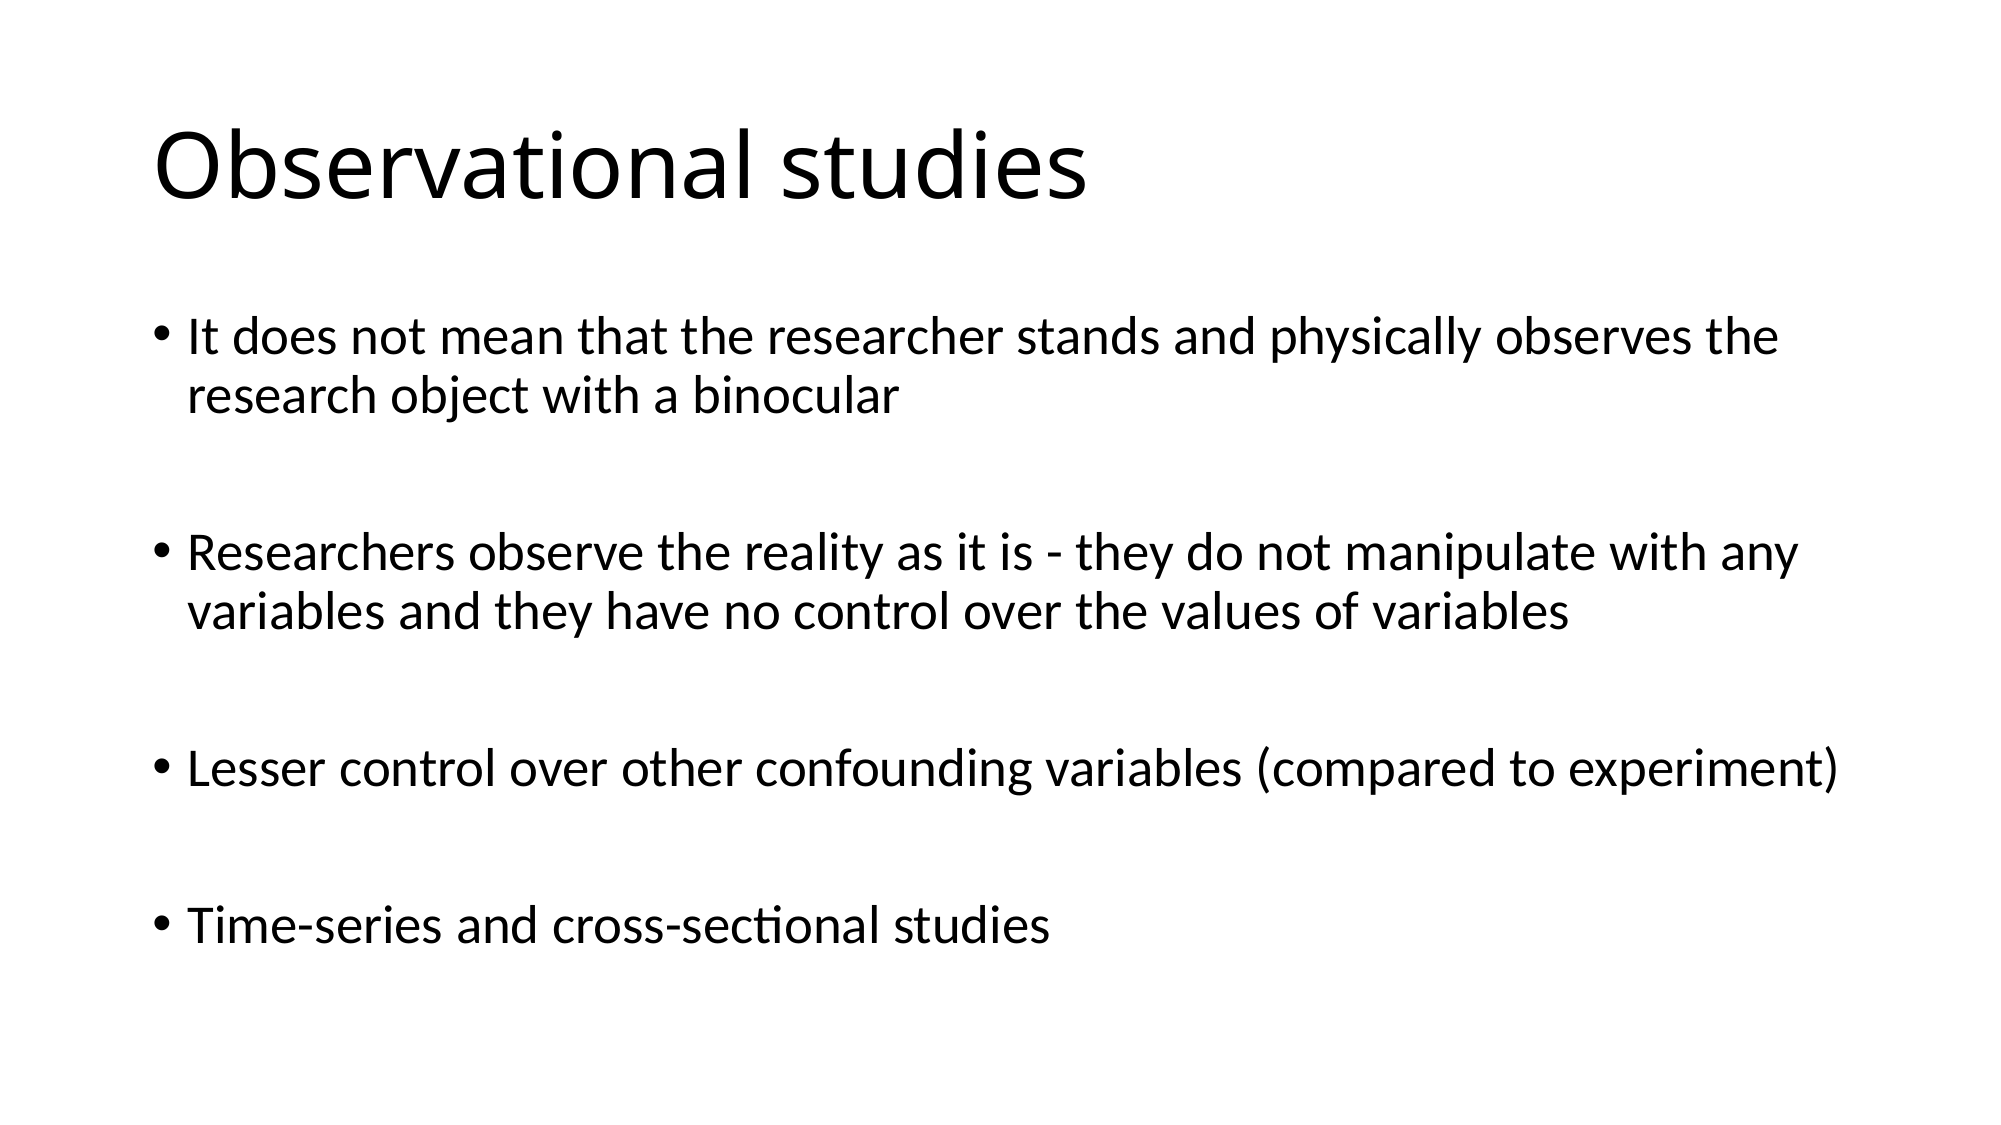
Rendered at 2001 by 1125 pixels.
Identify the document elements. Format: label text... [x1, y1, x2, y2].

title Observational studies [137, 59, 1863, 278]
list It does not mean that the researcher stands and physically observes the research object with a binocular Researchers observe the reality as it is - they do not manipulate with any variables and they have no control over the values of variables Lesser control over other confounding variables (compared to experiment) Time-series and cross-sectional studies [137, 299, 1863, 1014]
